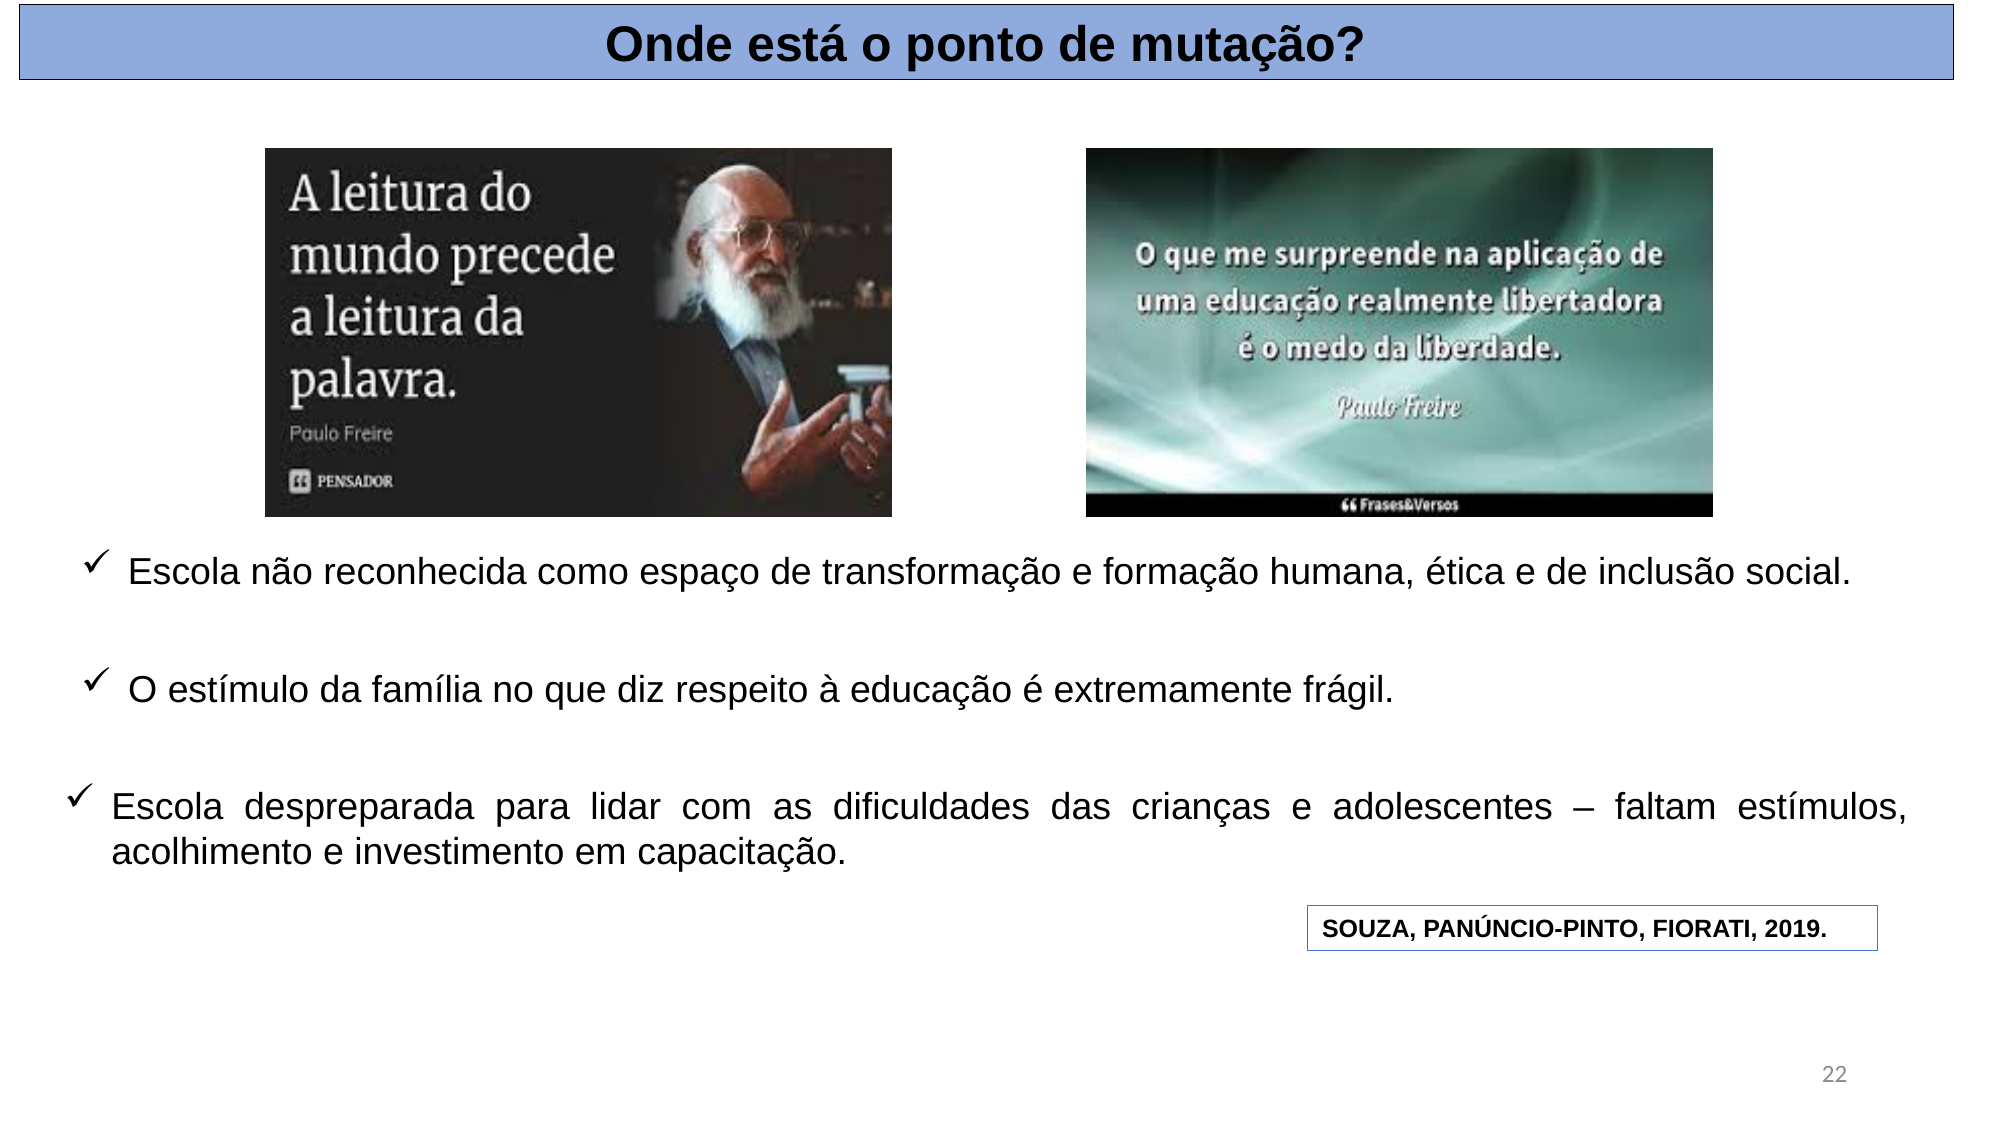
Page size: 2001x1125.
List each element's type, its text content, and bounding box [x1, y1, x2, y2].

text_box Escola não reconhecida como espaço de transformação e formação humana, ética e de inclusão social. [66, 539, 1940, 600]
slide_number 22 [1412, 1042, 1863, 1103]
picture [265, 148, 892, 517]
text_box O estímulo da família no que diz respeito à educação é extremamente frágil. [66, 657, 1939, 718]
text_box SOUZA, PANÚNCIO-PINTO, FIORATI, 2019. [1307, 905, 1878, 951]
text_box Onde está o ponto de mutação? [19, 4, 1954, 80]
picture [1086, 148, 1713, 517]
text_box Escola despreparada para lidar com as dificuldades das crianças e adolescentes – faltam estímulos, acolhimento e investimento em capacitação. [49, 774, 1924, 879]
